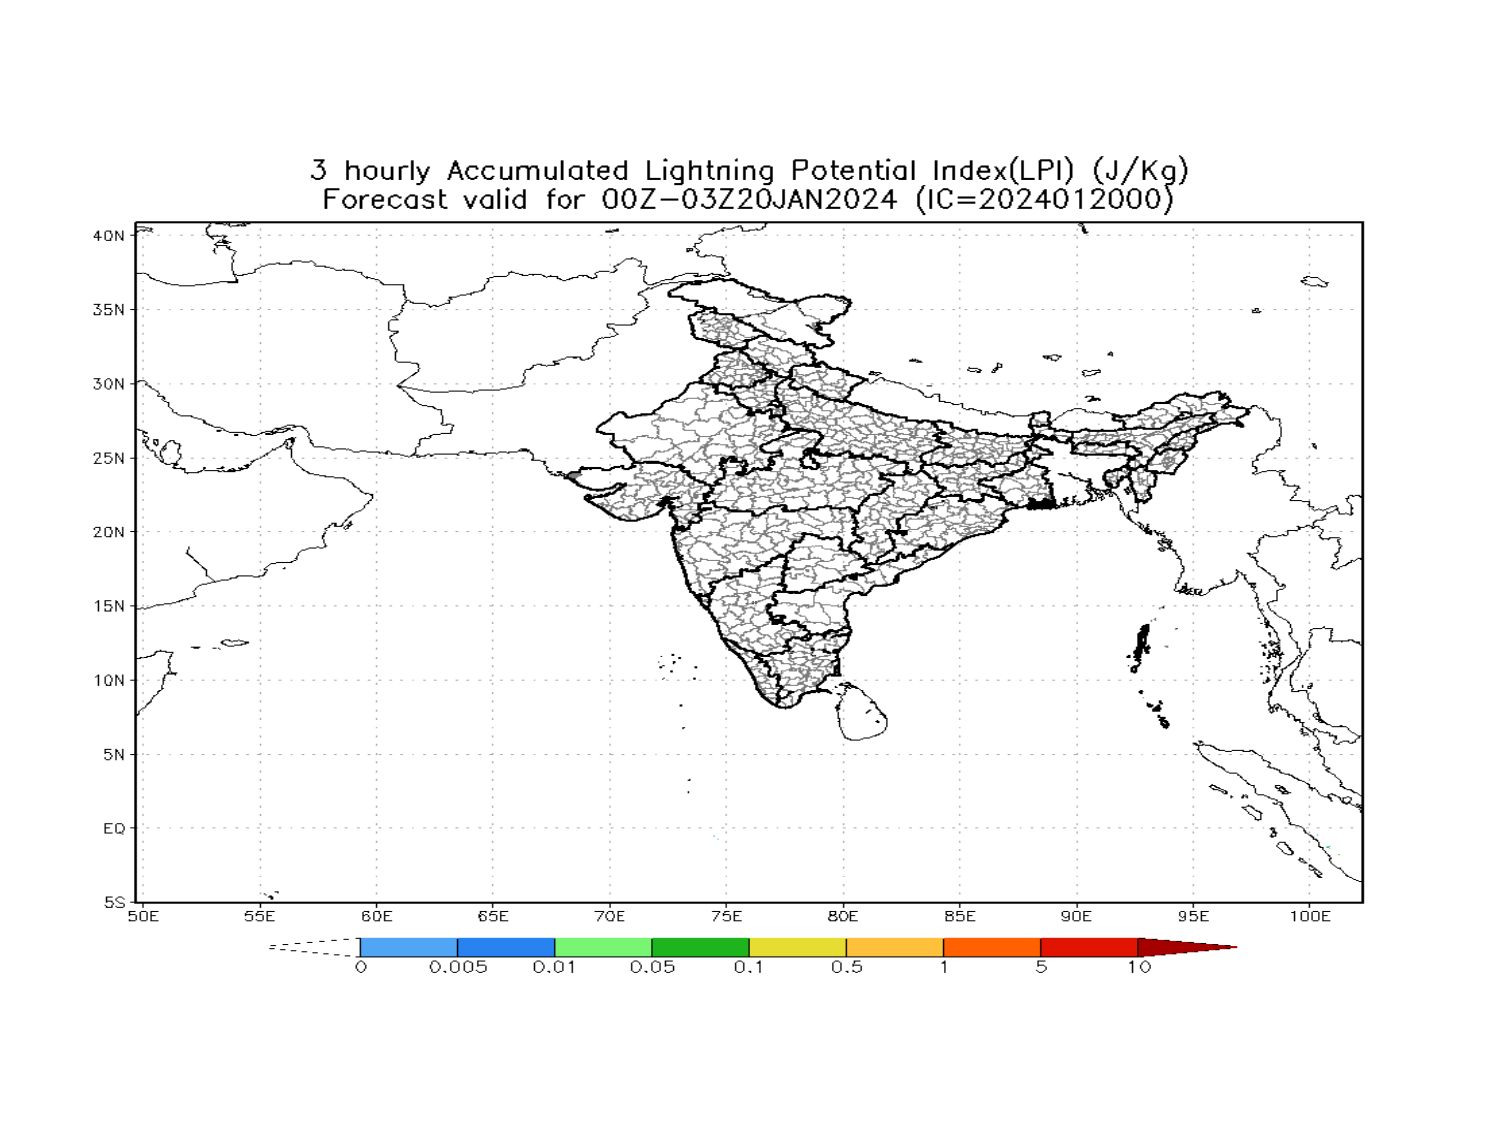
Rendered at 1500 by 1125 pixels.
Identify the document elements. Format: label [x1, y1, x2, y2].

picture [74, 149, 1426, 976]
